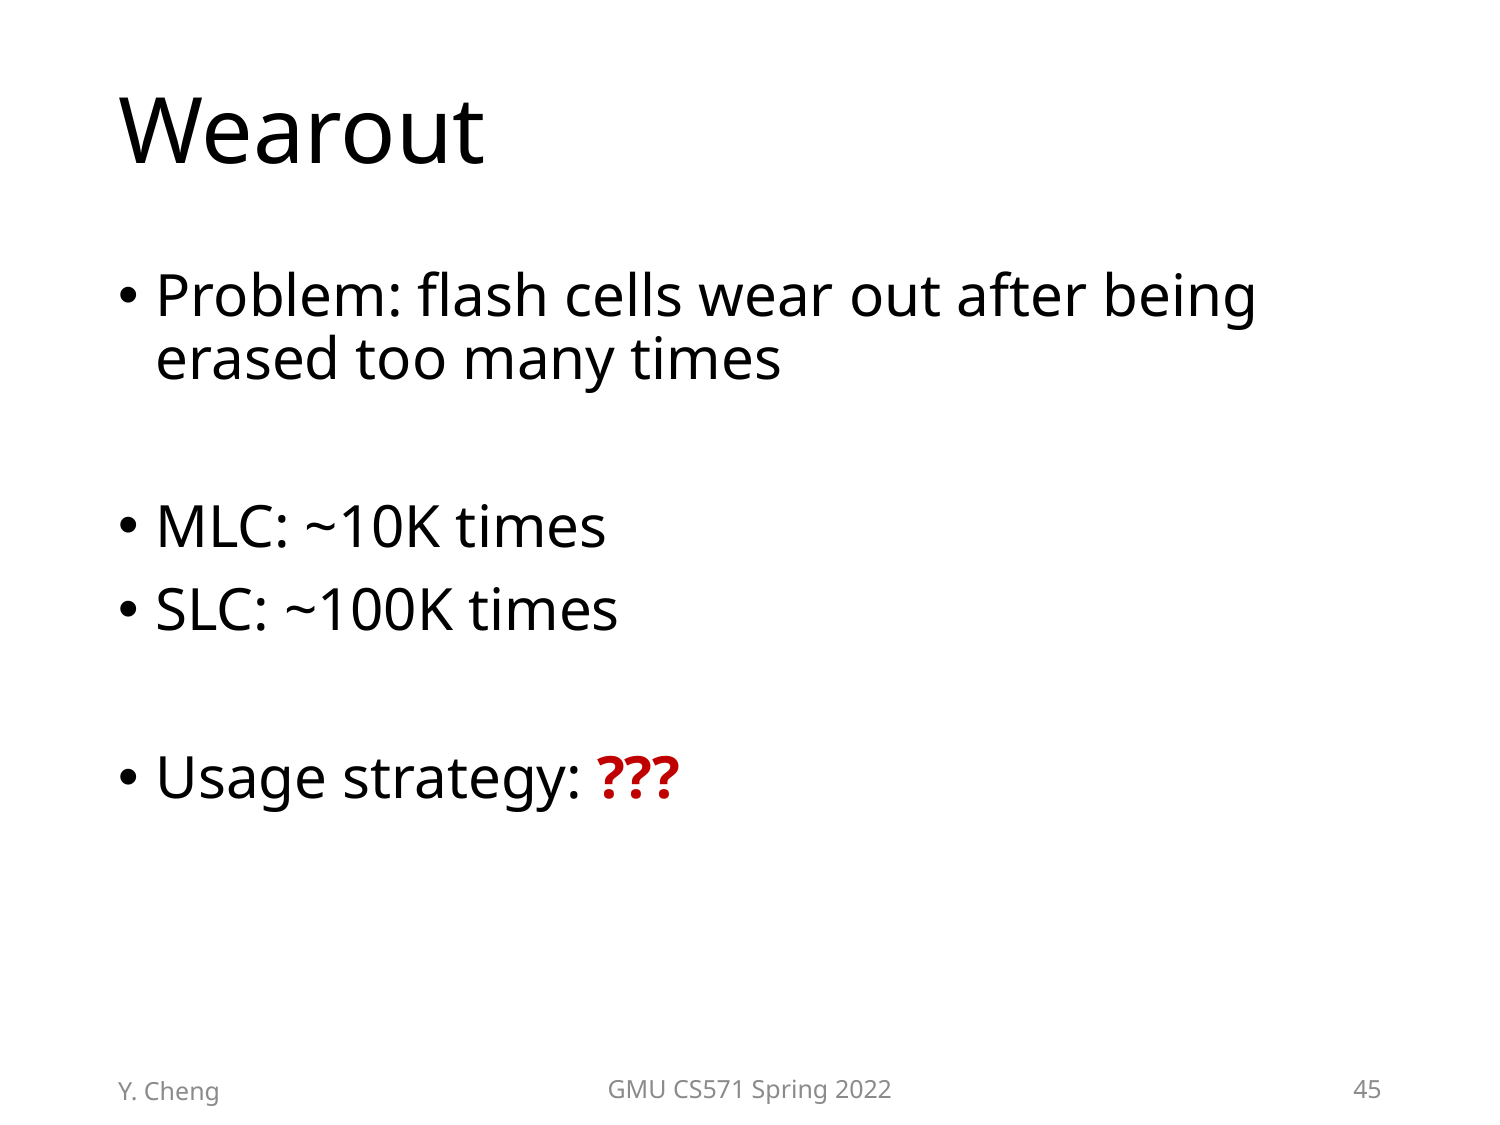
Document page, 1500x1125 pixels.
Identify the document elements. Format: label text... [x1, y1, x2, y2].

slide_number 45 [1059, 1060, 1397, 1121]
slide_number Y. Cheng [103, 1060, 441, 1121]
list Problem: flash cells wear out after being erased too many times MLC: ~10K times SLC: ~100K times Usage strategy: ??? [103, 258, 1397, 1045]
footer GMU CS571 Spring 2022 [496, 1060, 1004, 1121]
title Wearout [103, 25, 1397, 243]
